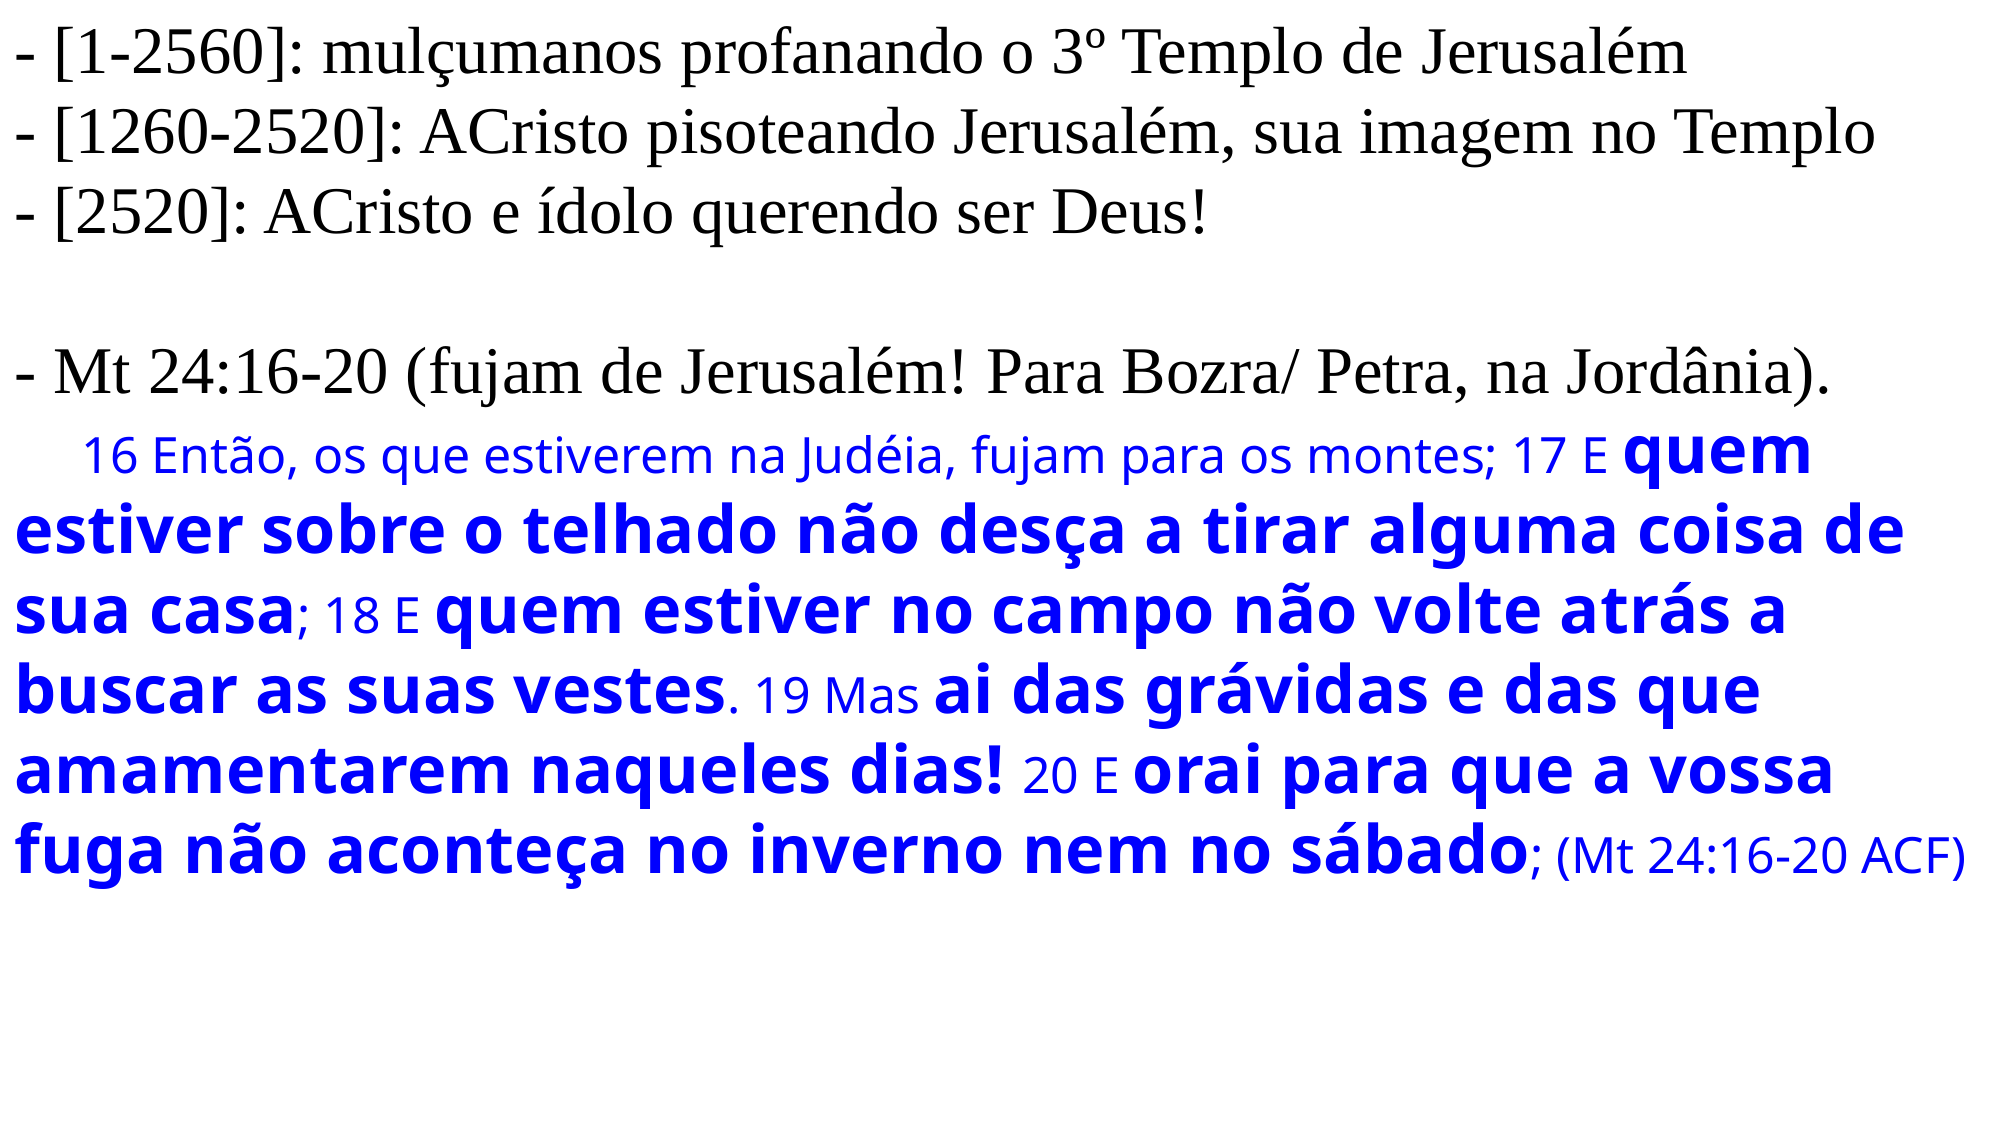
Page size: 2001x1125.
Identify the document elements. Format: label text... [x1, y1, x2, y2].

text_box - [1-2560]: mulçumanos profanando o 3º Templo de Jerusalém - [1260-2520]: ACristo pisoteando Jerusalém, sua imagem no Templo - [2520]: ACristo e ídolo querendo ser Deus! - Mt 24:16-20 (fujam de Jerusalém! Para Bozra/ Petra, na Jordânia). 16 Então, os que estiverem na Judéia, fujam para os montes; 17 E quem estiver sobre o telhado não desça a tirar alguma coisa de sua casa; 18 E quem estiver no campo não volte atrás a buscar as suas vestes. 19 Mas ai das grávidas e das que amamentarem naqueles dias! 20 E orai para que a vossa fuga não aconteça no inverno nem no sábado; (Mt 24:16-20 ACF) [0, 0, 2000, 895]
